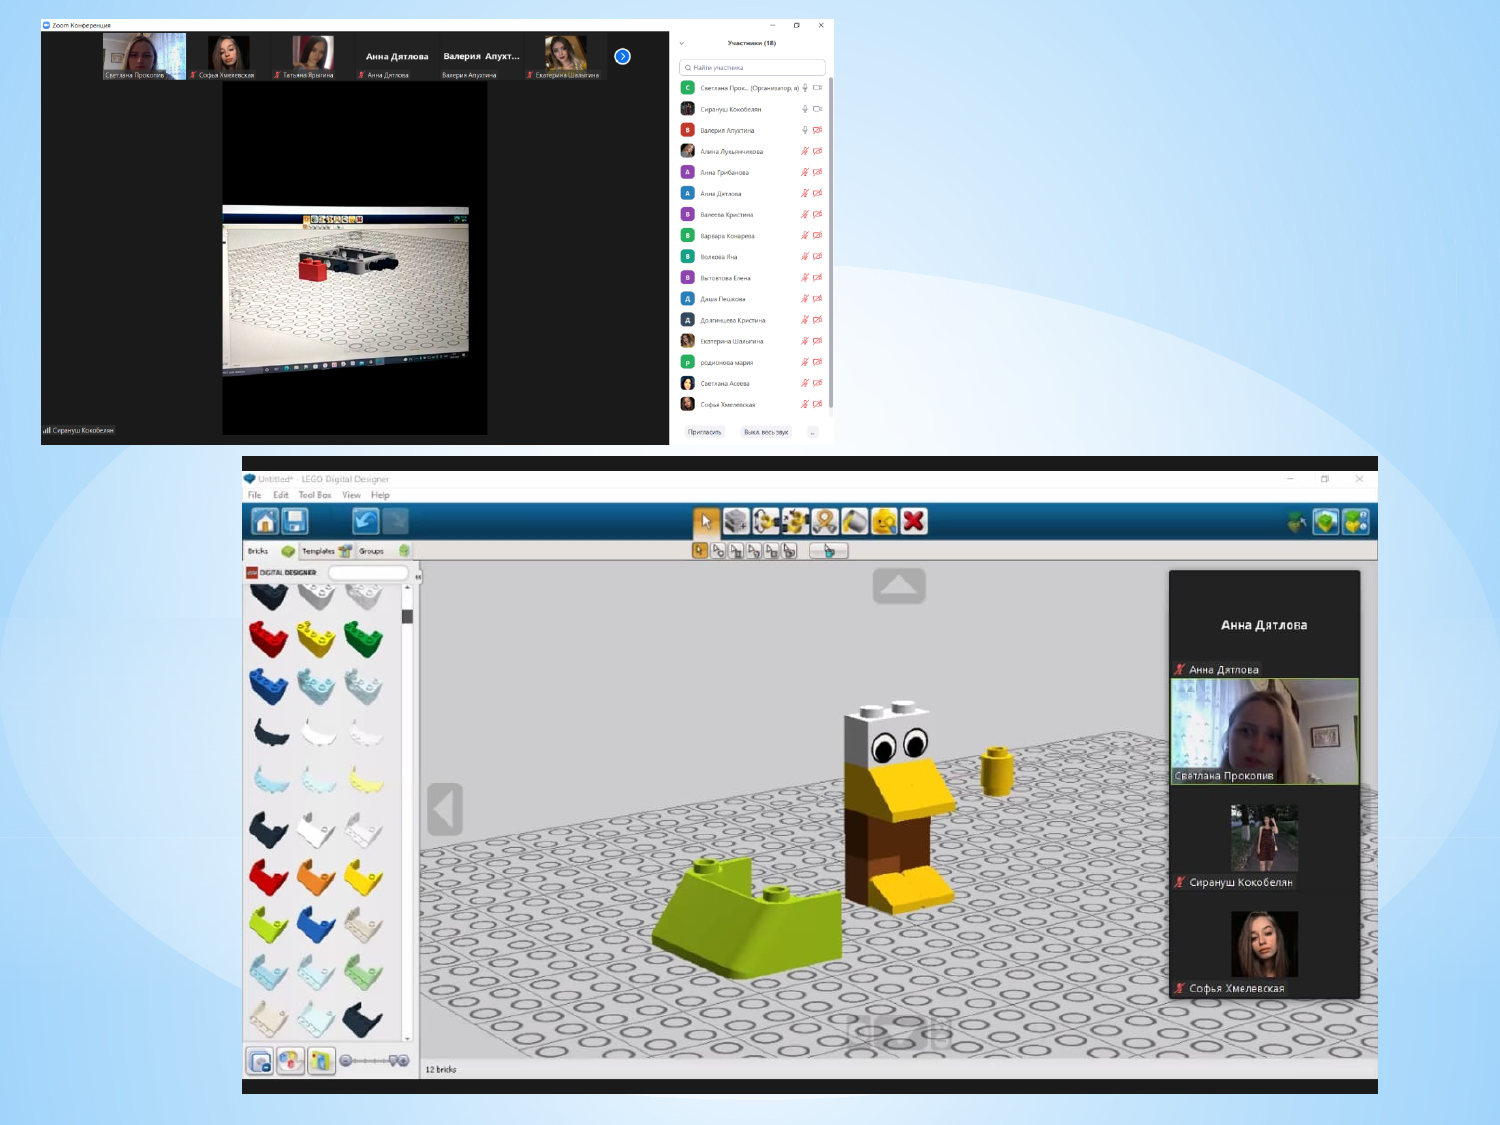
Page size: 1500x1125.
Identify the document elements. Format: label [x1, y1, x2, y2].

picture [241, 455, 1378, 1095]
picture [41, 18, 835, 445]
